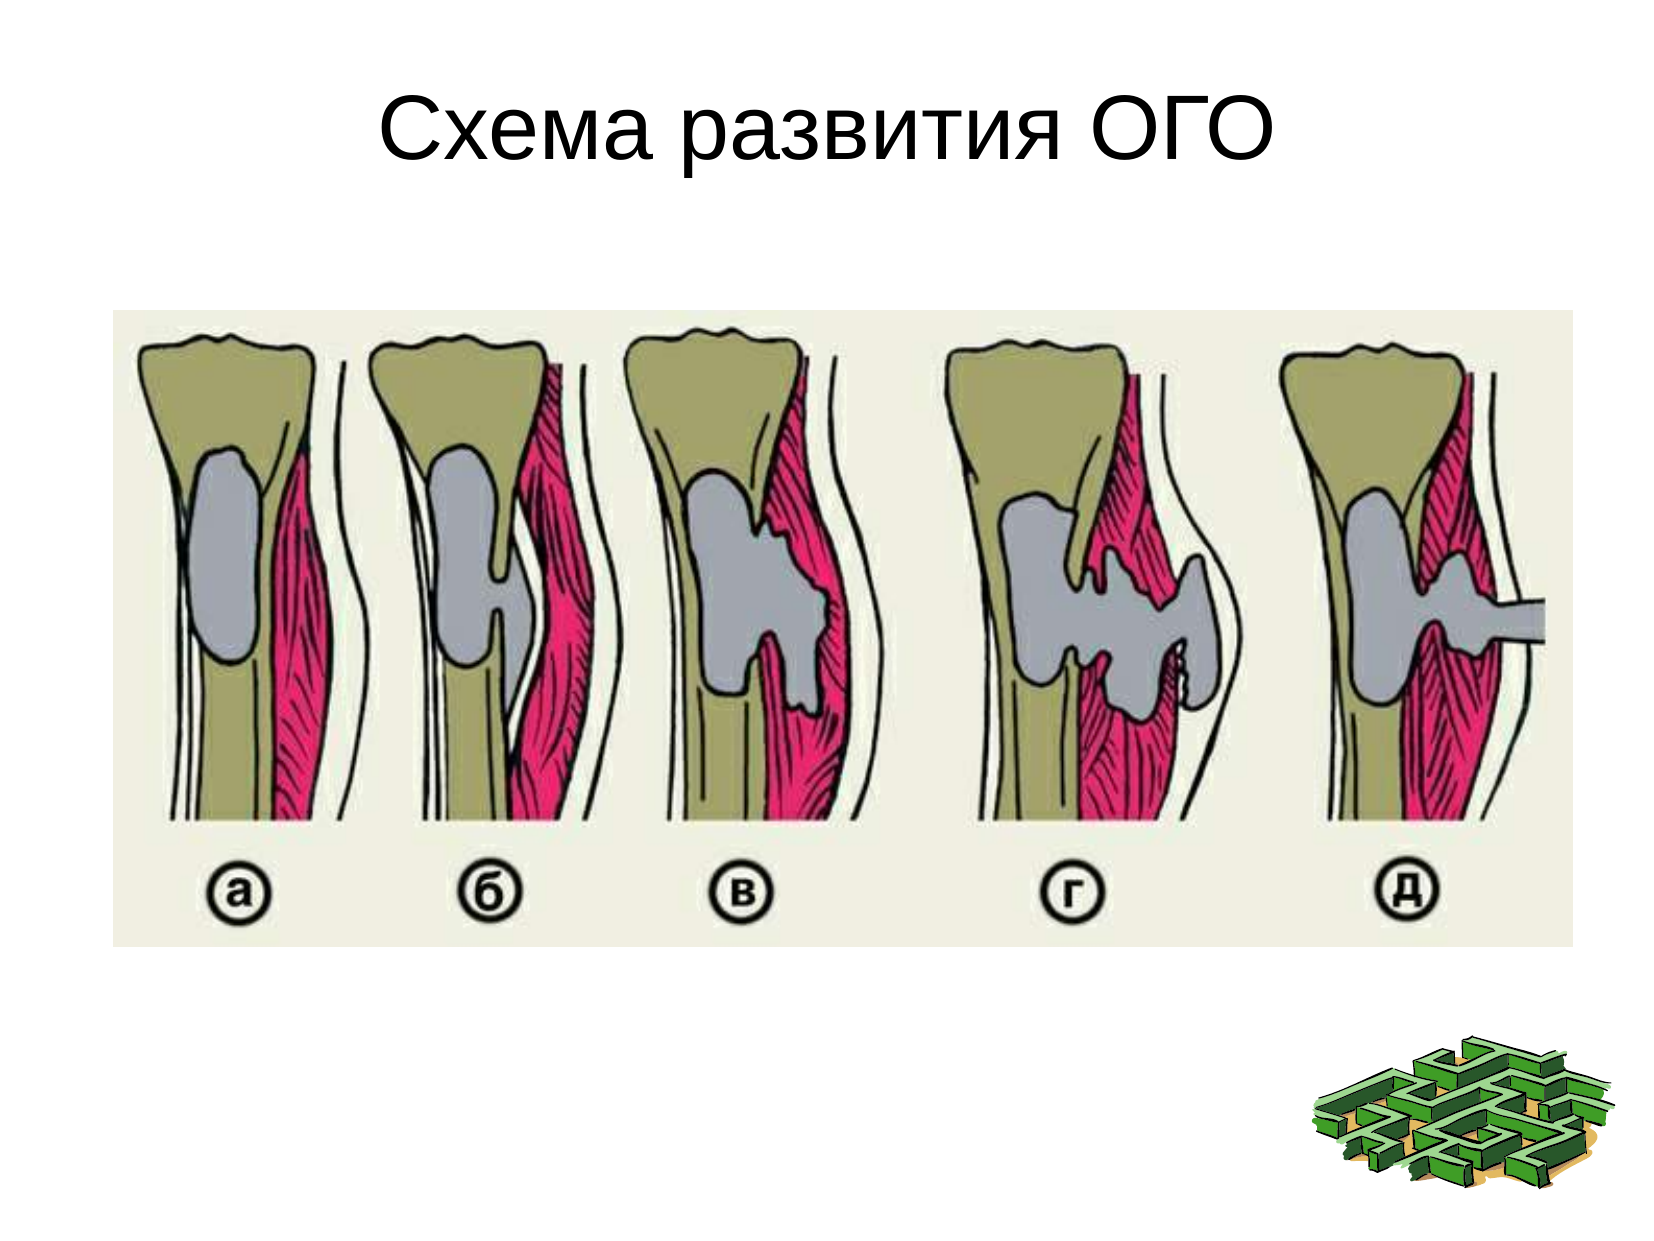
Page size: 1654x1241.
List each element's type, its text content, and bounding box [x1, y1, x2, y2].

title Схема развития ОГО [121, 19, 1534, 227]
picture [113, 310, 1573, 947]
